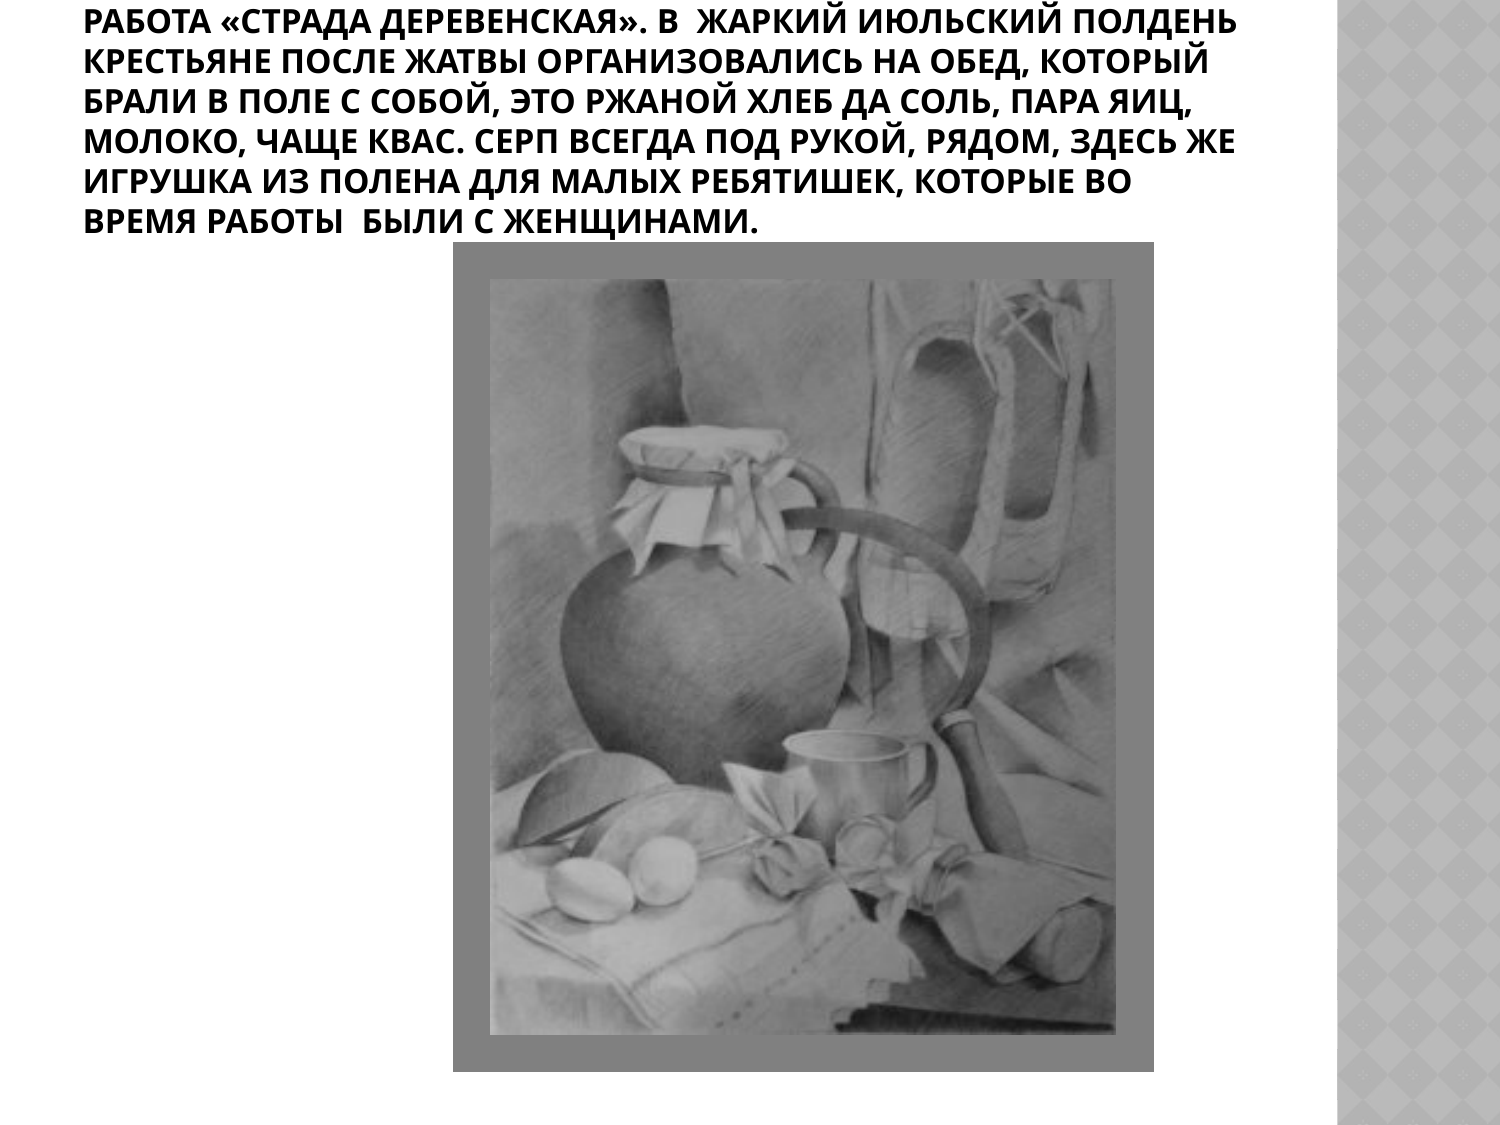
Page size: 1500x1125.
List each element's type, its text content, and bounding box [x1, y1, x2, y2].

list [489, 278, 1117, 1036]
title Работа «Страда деревенская». В жаркий июльский полдень крестьяне после жатвы организовались на обед, который брали в поле с собой, это ржаной хлеб да соль, пара яиц, молоко, чаще квас. Серп всегда под рукой, рядом, здесь же игрушка из полена для малых ребятишек, которые во время работы были с женщинами. [75, 52, 1263, 240]
